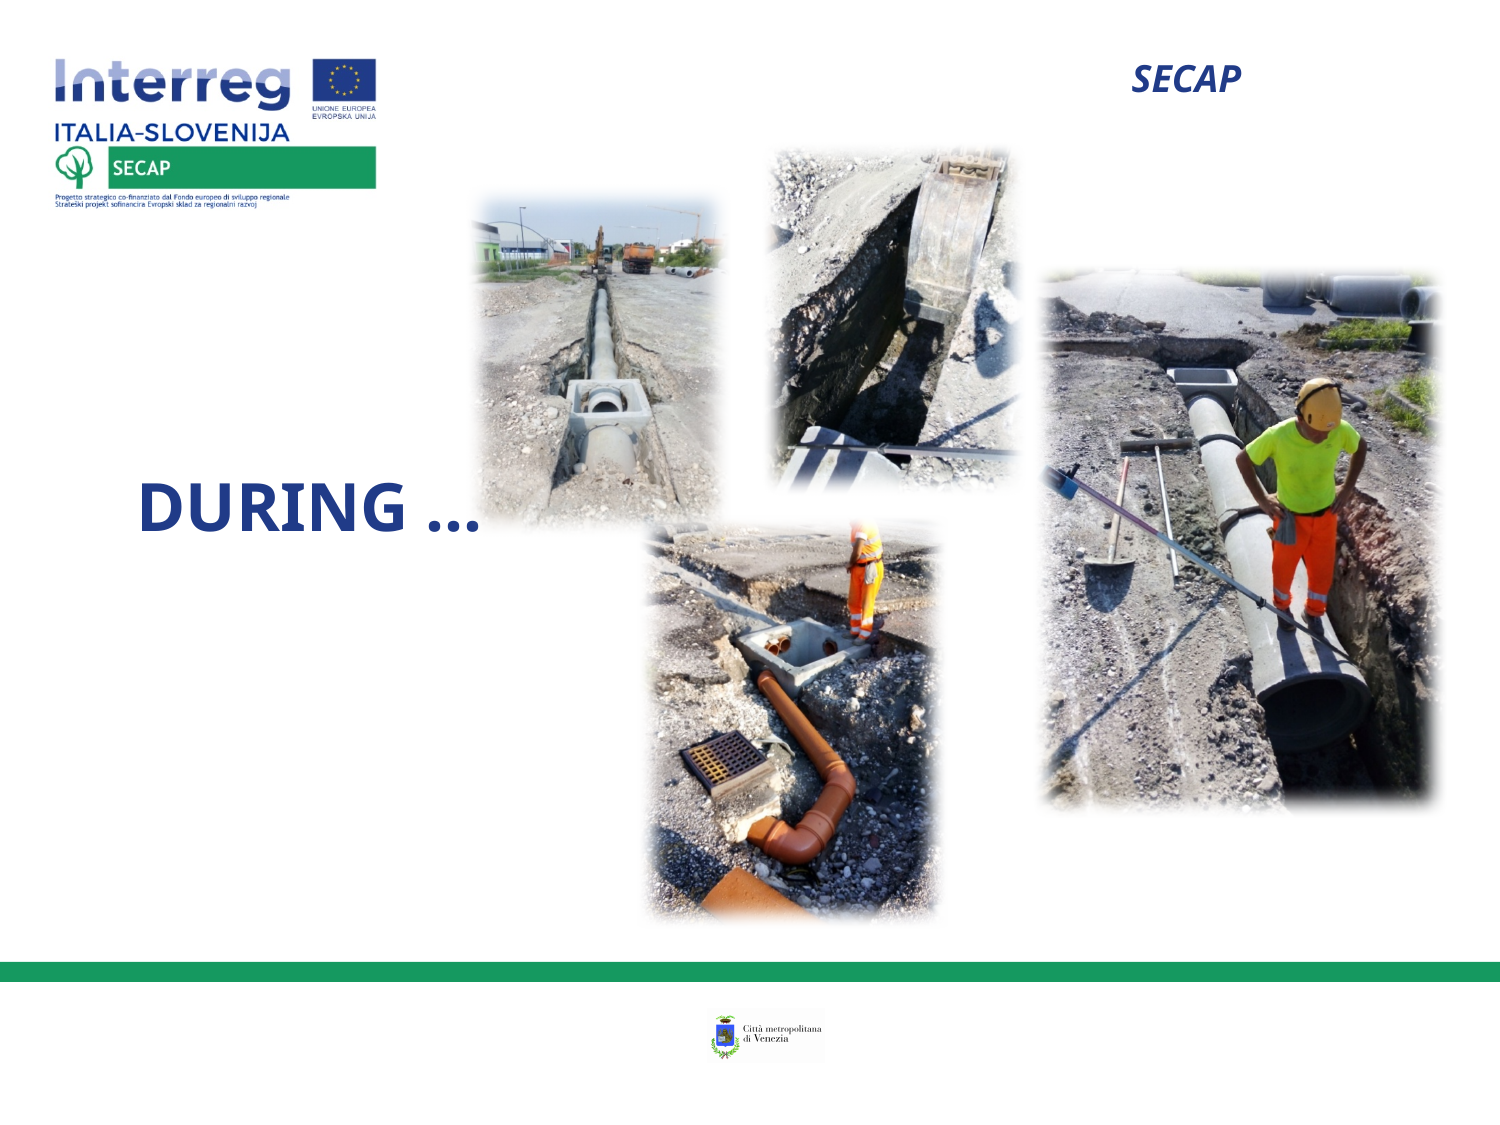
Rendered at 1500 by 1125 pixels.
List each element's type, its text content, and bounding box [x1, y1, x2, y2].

picture [465, 183, 948, 929]
picture [707, 1008, 825, 1063]
text_box DURING … [55, 457, 564, 552]
picture [45, 47, 383, 216]
text_box [0, 961, 1500, 983]
picture [1031, 263, 1448, 819]
picture [761, 141, 1027, 496]
text_box SECAP [912, 47, 1461, 108]
